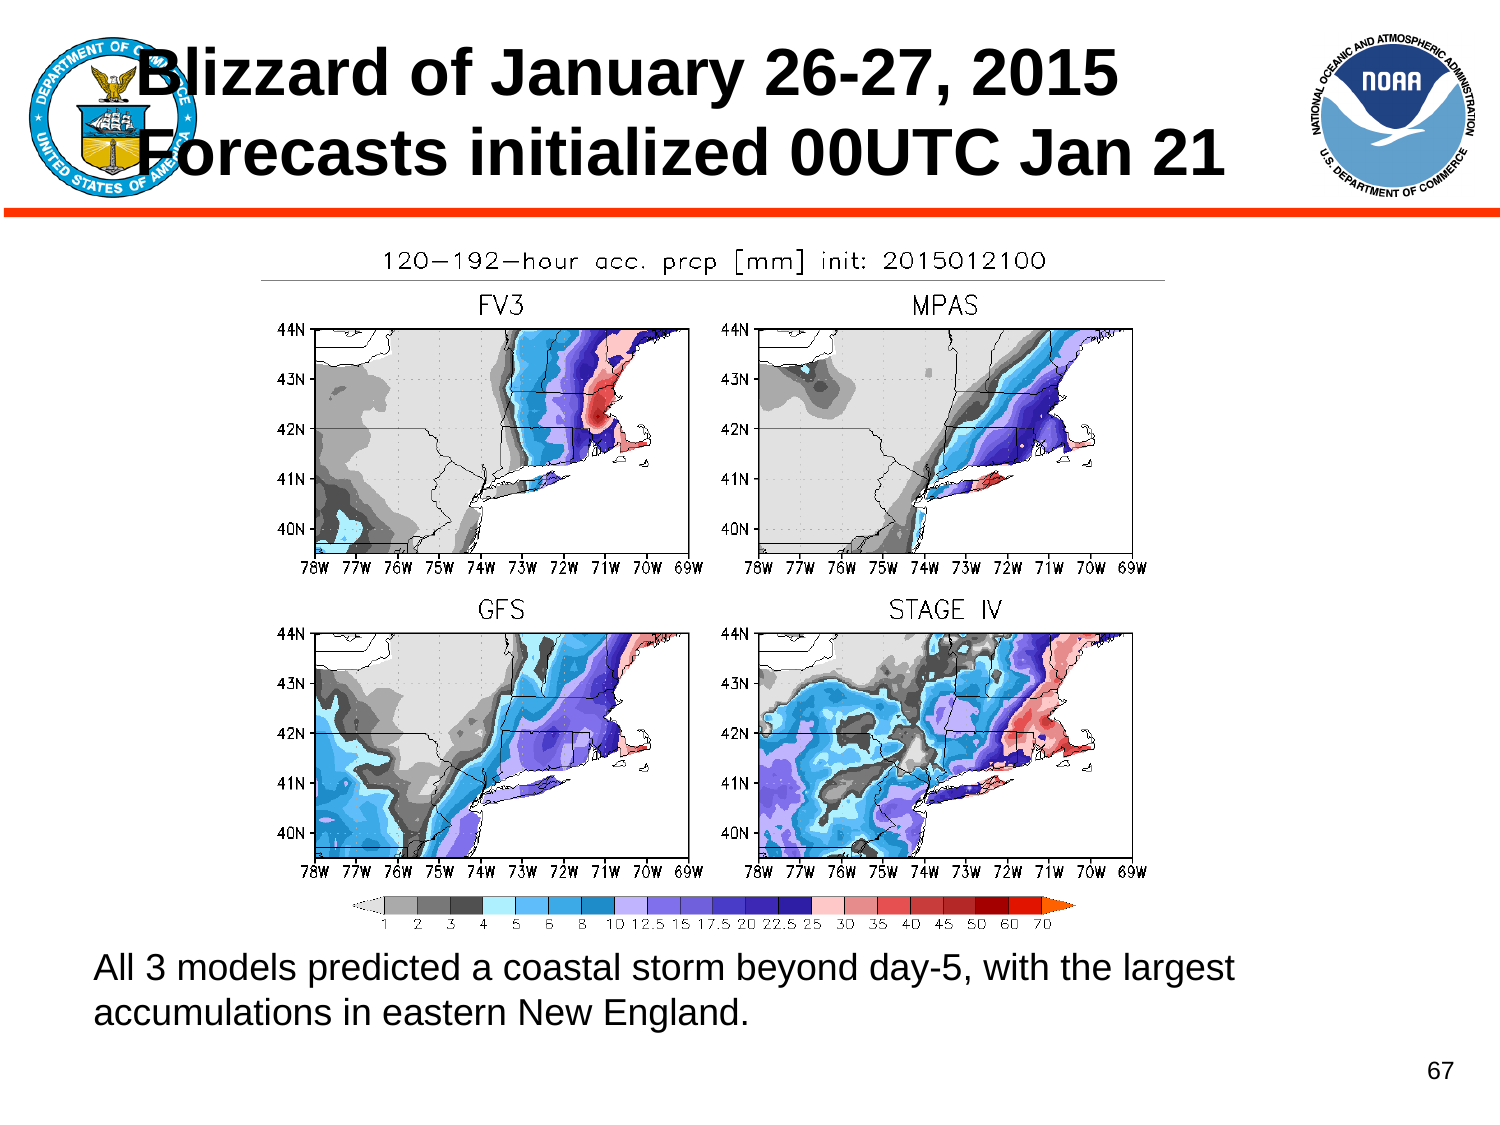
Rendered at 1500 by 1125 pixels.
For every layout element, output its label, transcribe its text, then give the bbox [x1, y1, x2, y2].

picture [41, 142, 50, 151]
picture [67, 53, 77, 62]
picture [63, 167, 69, 175]
picture [48, 56, 120, 179]
picture [260, 239, 1165, 938]
picture [90, 113, 120, 133]
text_box Blizzard of January 26-27, 2015 Forecasts initialized 00UTC Jan 21 [120, 21, 1243, 196]
picture [98, 183, 112, 193]
picture [88, 182, 95, 190]
picture [54, 60, 65, 72]
picture [25, 35, 199, 200]
picture [1311, 34, 1475, 197]
text_box All 3 models predicted a coastal storm beyond day-5, with the largest accumulations in eastern New England. [78, 935, 1482, 1040]
picture [115, 184, 120, 193]
